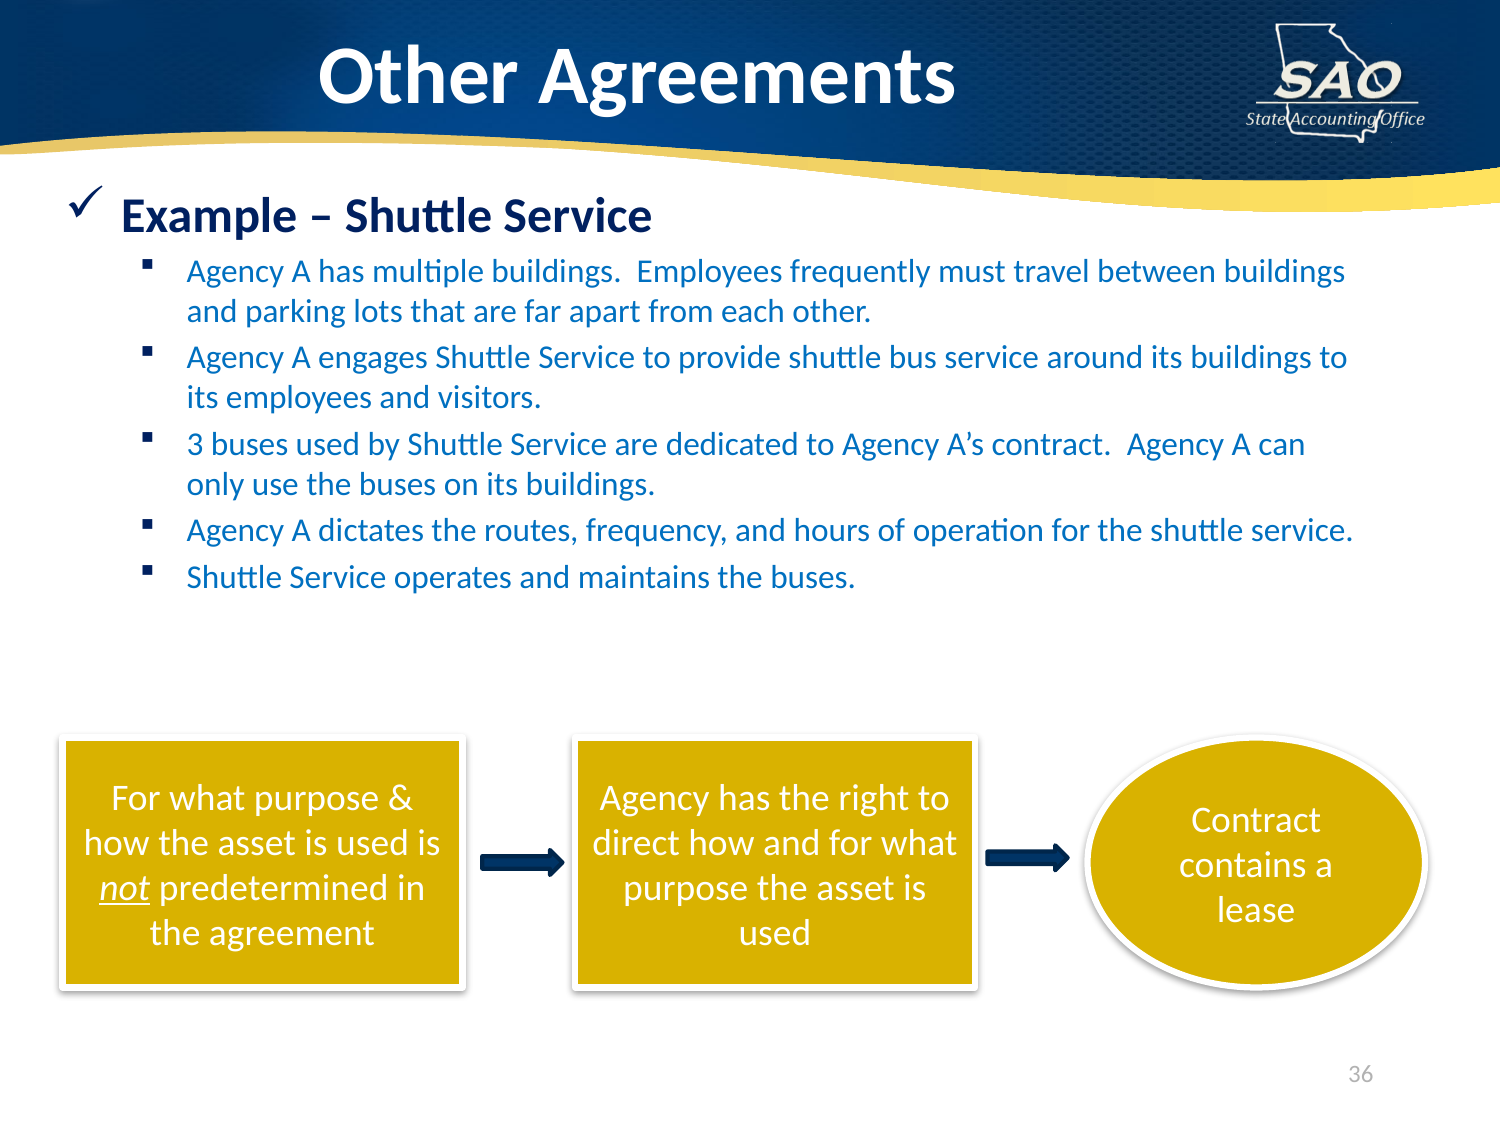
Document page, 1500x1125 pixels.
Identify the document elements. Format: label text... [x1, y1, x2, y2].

text_box Contract contains a lease [1084, 734, 1429, 991]
text_box [985, 843, 1070, 873]
picture [0, 0, 1500, 178]
text_box For what purpose & how the asset is used is not predetermined in the agreement [59, 734, 466, 991]
text_box [480, 848, 565, 877]
title Other Agreements [112, 12, 1163, 150]
text_box Agency has the right to direct how and for what purpose the asset is used [572, 734, 978, 991]
text_box Example – Shuttle Service Agency A has multiple buildings. Employees frequently must travel between buildings and parking lots that are far apart from each other. Agency A engages Shuttle Service to provide shuttle bus service around its buildings to its employees and visitors. 3 buses used by Shuttle Service are dedicated to Agency A’s contract. Agency A can only use the buses on its buildings. Agency A dictates the routes, frequency, and hours of operation for the shuttle service. Shuttle Service operates and maintains the buses. [50, 174, 1375, 1025]
slide_number 36 [1059, 1042, 1389, 1103]
